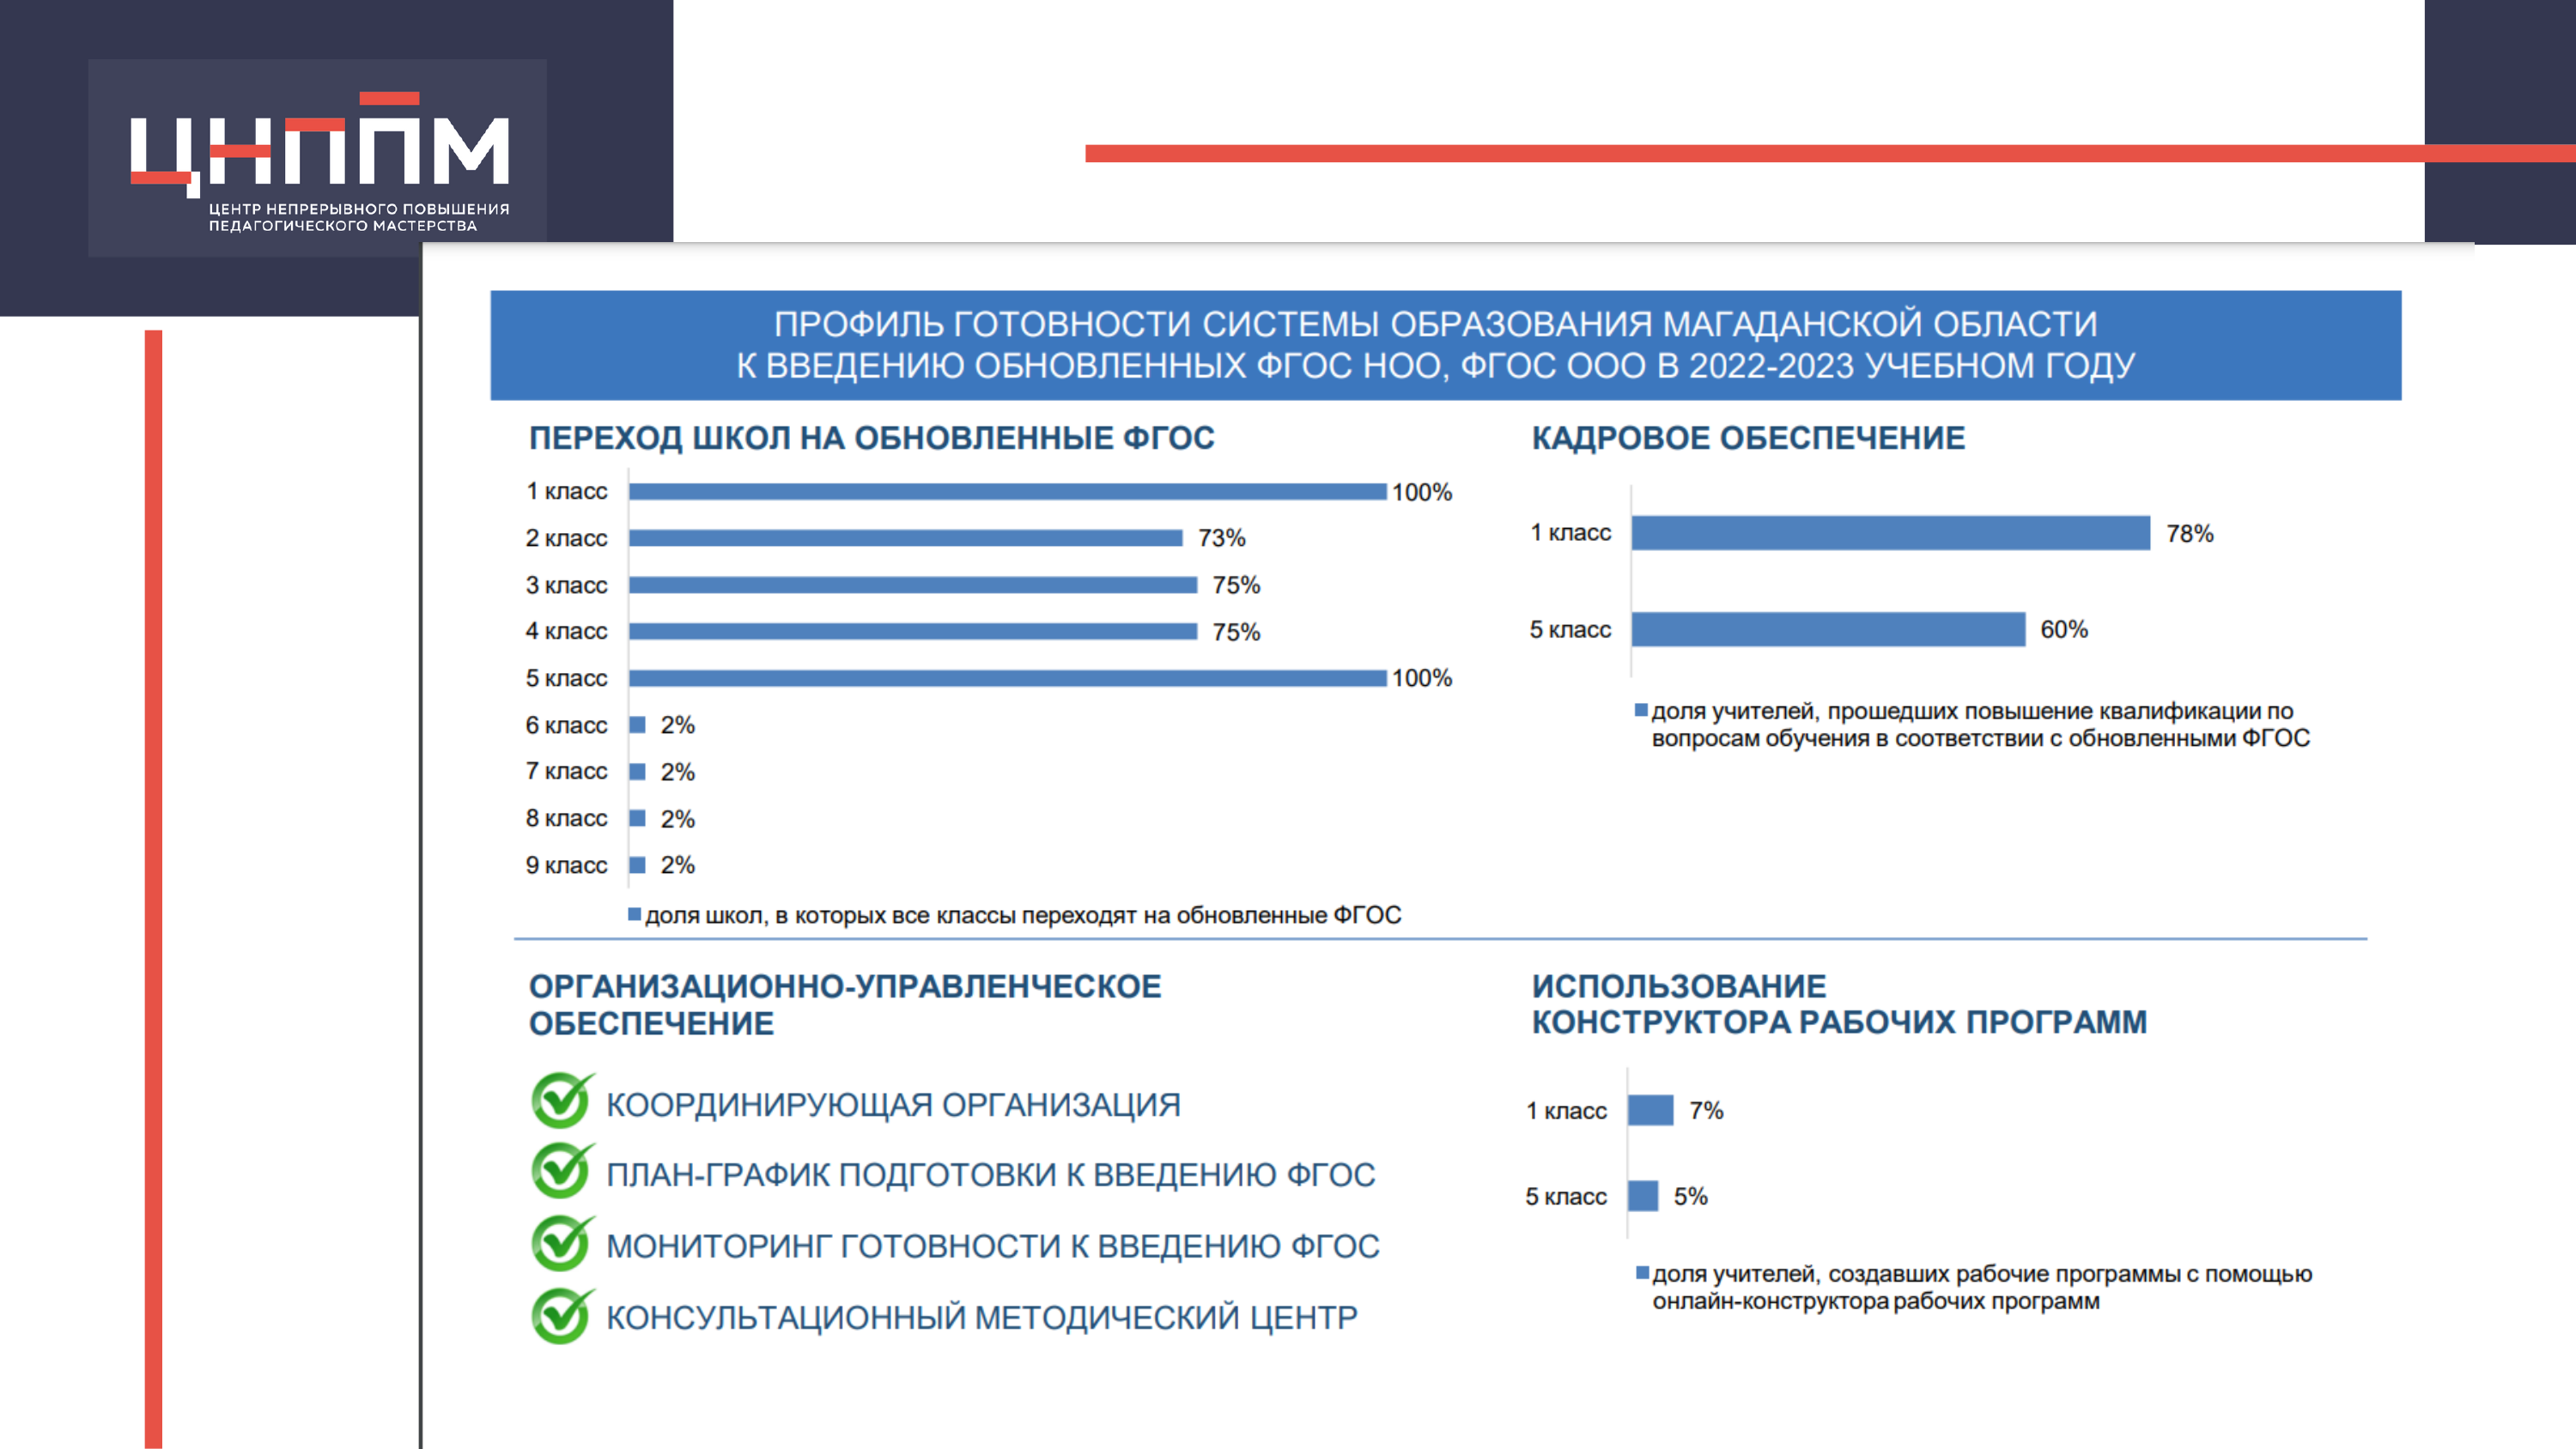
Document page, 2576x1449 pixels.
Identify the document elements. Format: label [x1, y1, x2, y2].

text_box [0, 0, 674, 317]
picture [418, 242, 2476, 1449]
text_box [2424, 163, 2576, 246]
text_box [1085, 144, 2576, 163]
text_box [2424, 0, 2576, 144]
text_box [88, 59, 548, 258]
text_box [144, 330, 162, 1449]
